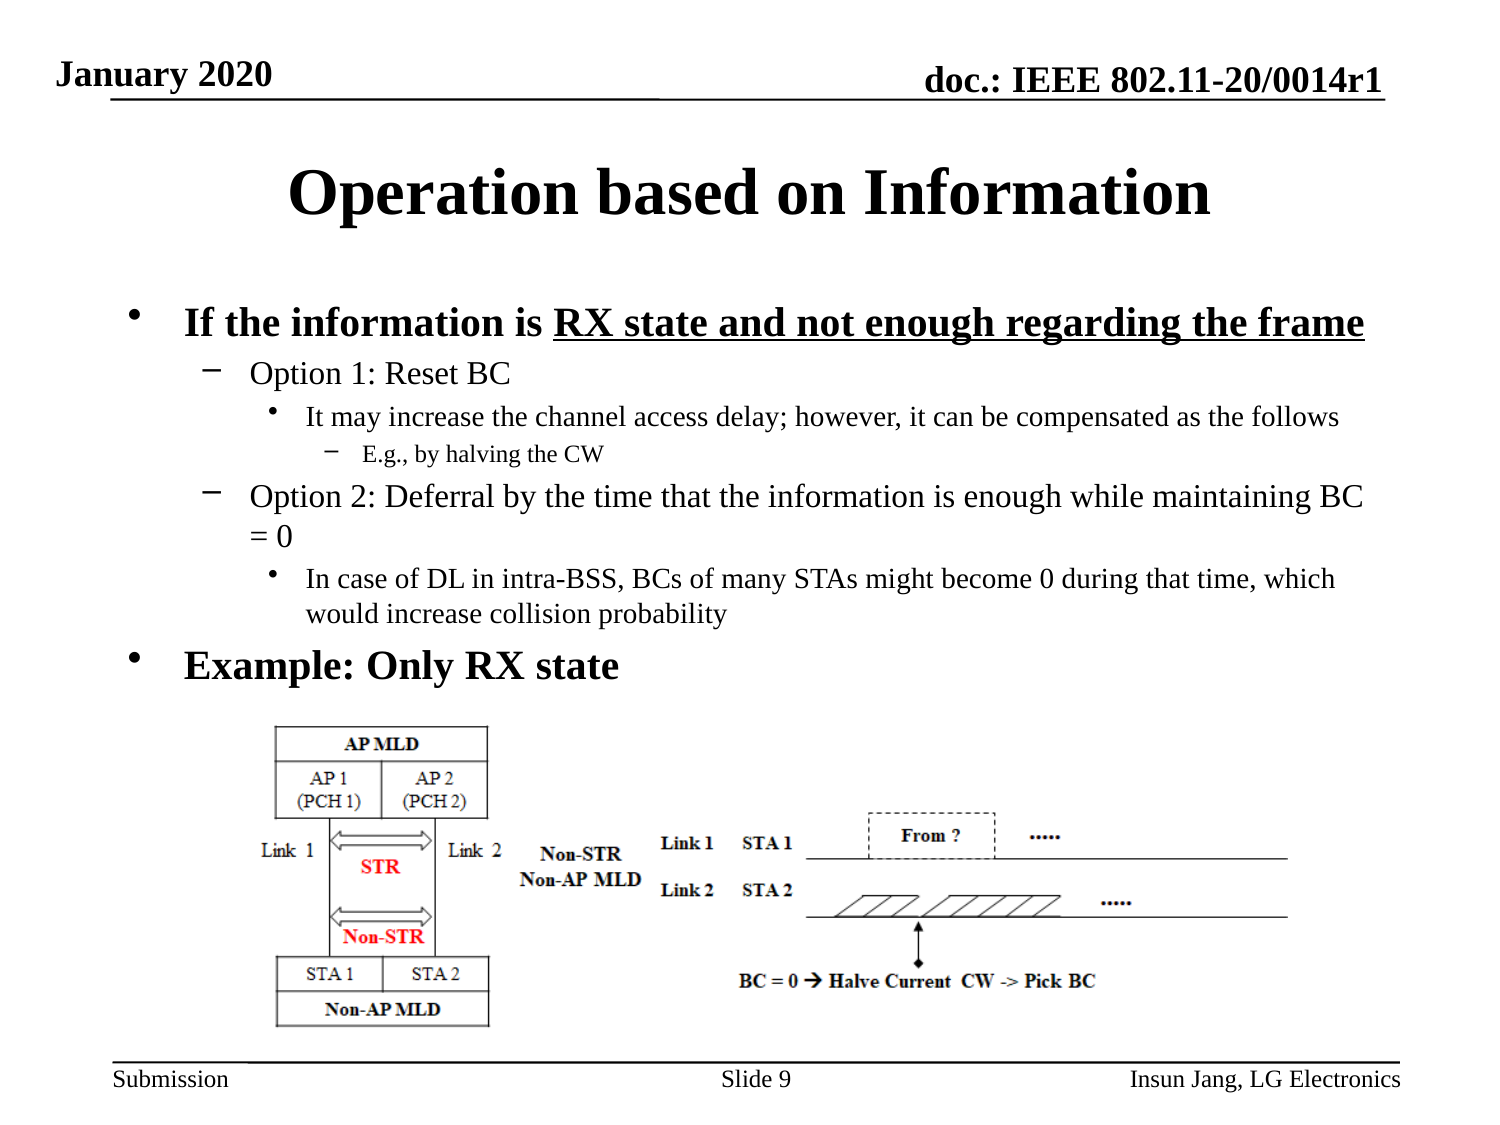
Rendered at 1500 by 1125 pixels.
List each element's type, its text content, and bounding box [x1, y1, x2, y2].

list If the information is RX state and not enough regarding the frame Option 1: Reset BC It may increase the channel access delay; however, it can be compensated as the follows E.g., by halving the CW Option 2: Deferral by the time that the information is enough while maintaining BC = 0 In case of DL in intra-BSS, BCs of many STAs might become 0 during that time, which would increase collision probability Example: Only RX state [112, 287, 1388, 1000]
picture [249, 724, 1288, 1032]
slide_number Slide 9 [712, 1061, 800, 1093]
title Operation based on Information [112, 112, 1388, 263]
footer Insun Jang, LG Electronics [1125, 1061, 1402, 1093]
